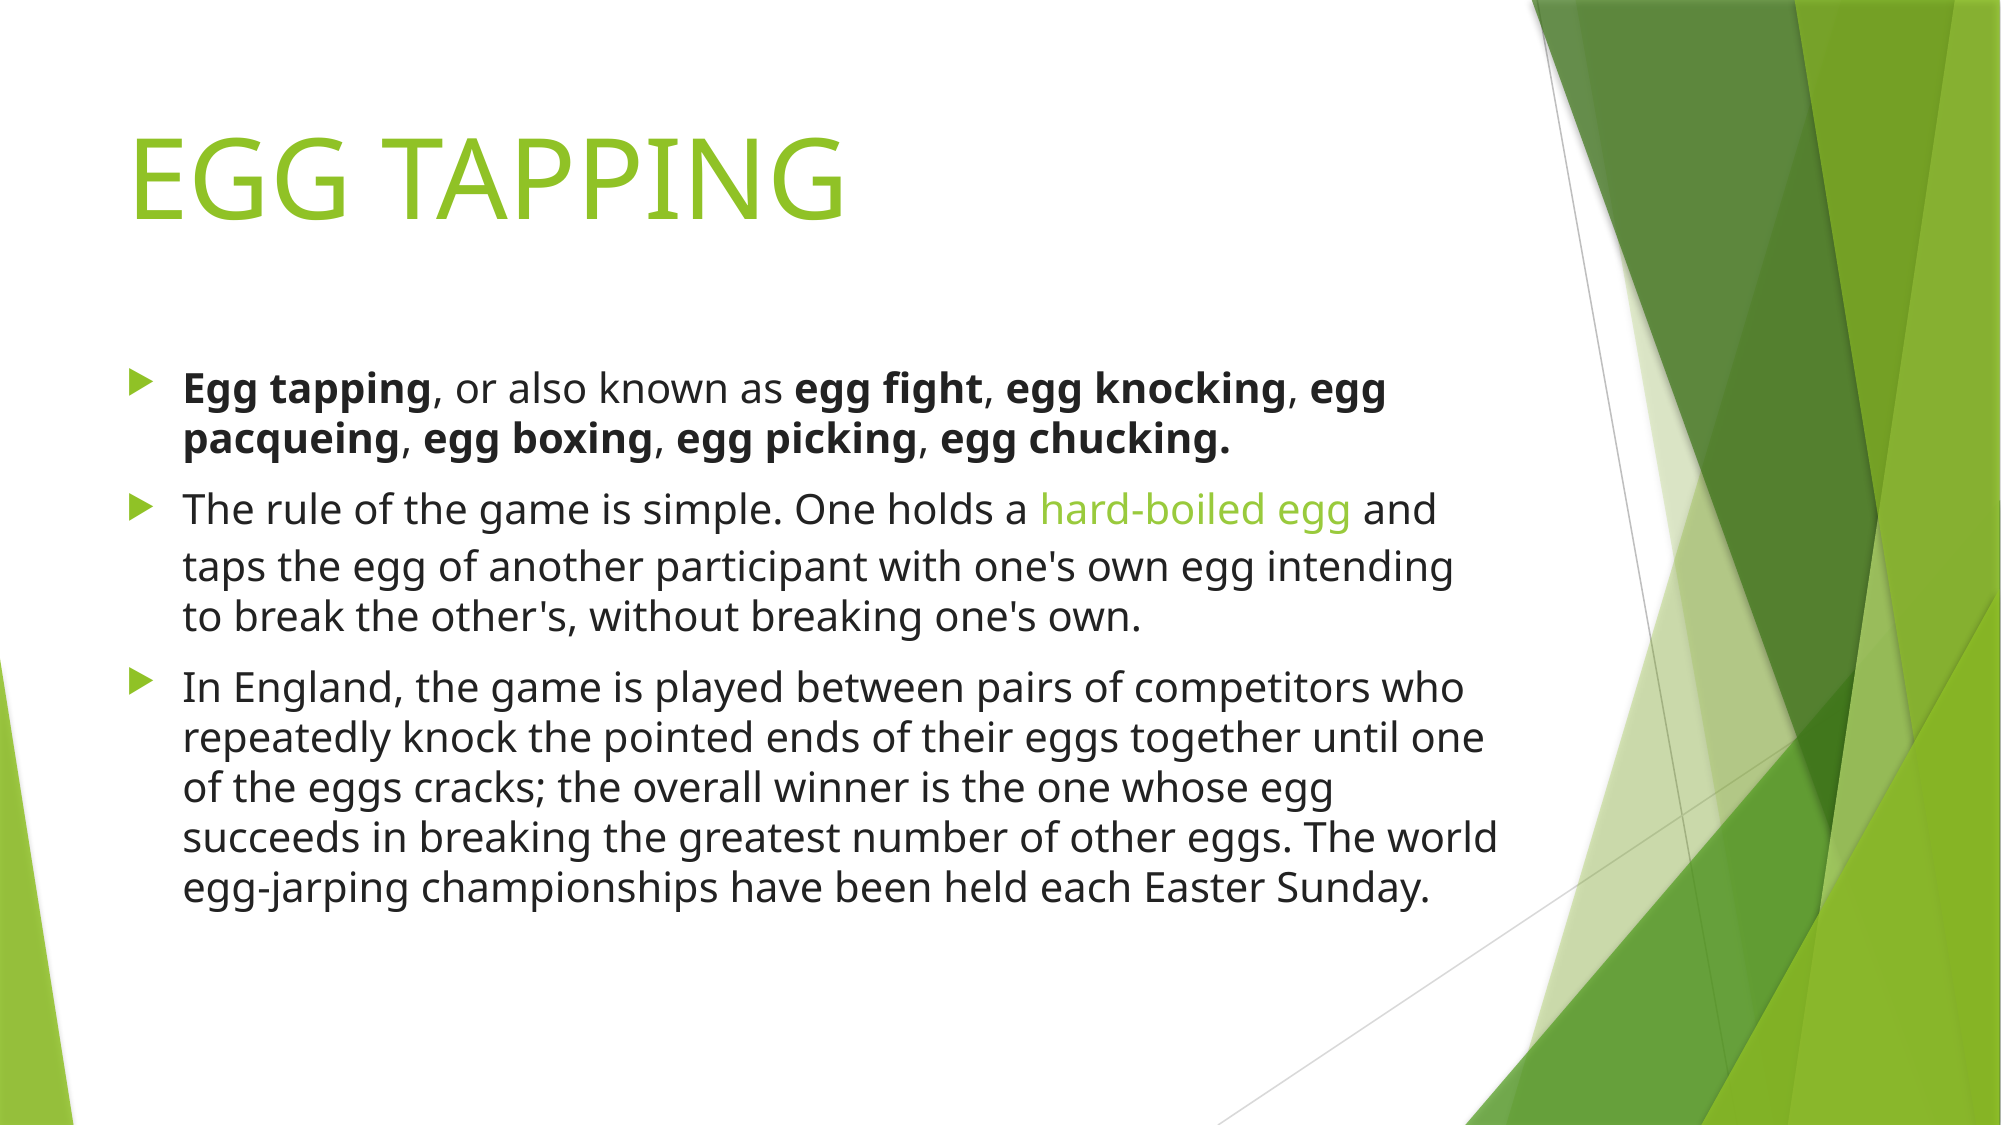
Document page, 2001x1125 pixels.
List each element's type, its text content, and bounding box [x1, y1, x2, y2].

list Egg tapping, or also known as egg fight, egg knocking, egg pacqueing, egg boxing, egg picking, egg chucking. The rule of the game is simple. One holds a hard-boiled egg and taps the egg of another participant with one's own egg intending to break the other's, without breaking one's own. In England, the game is played between pairs of competitors who repeatedly knock the pointed ends of their eggs together until one of the eggs cracks; the overall winner is the one whose egg succeeds in breaking the greatest number of other eggs. The world egg-jarping championships have been held each Easter Sunday. [111, 354, 1522, 992]
title EGG TAPPING [111, 99, 1522, 317]
